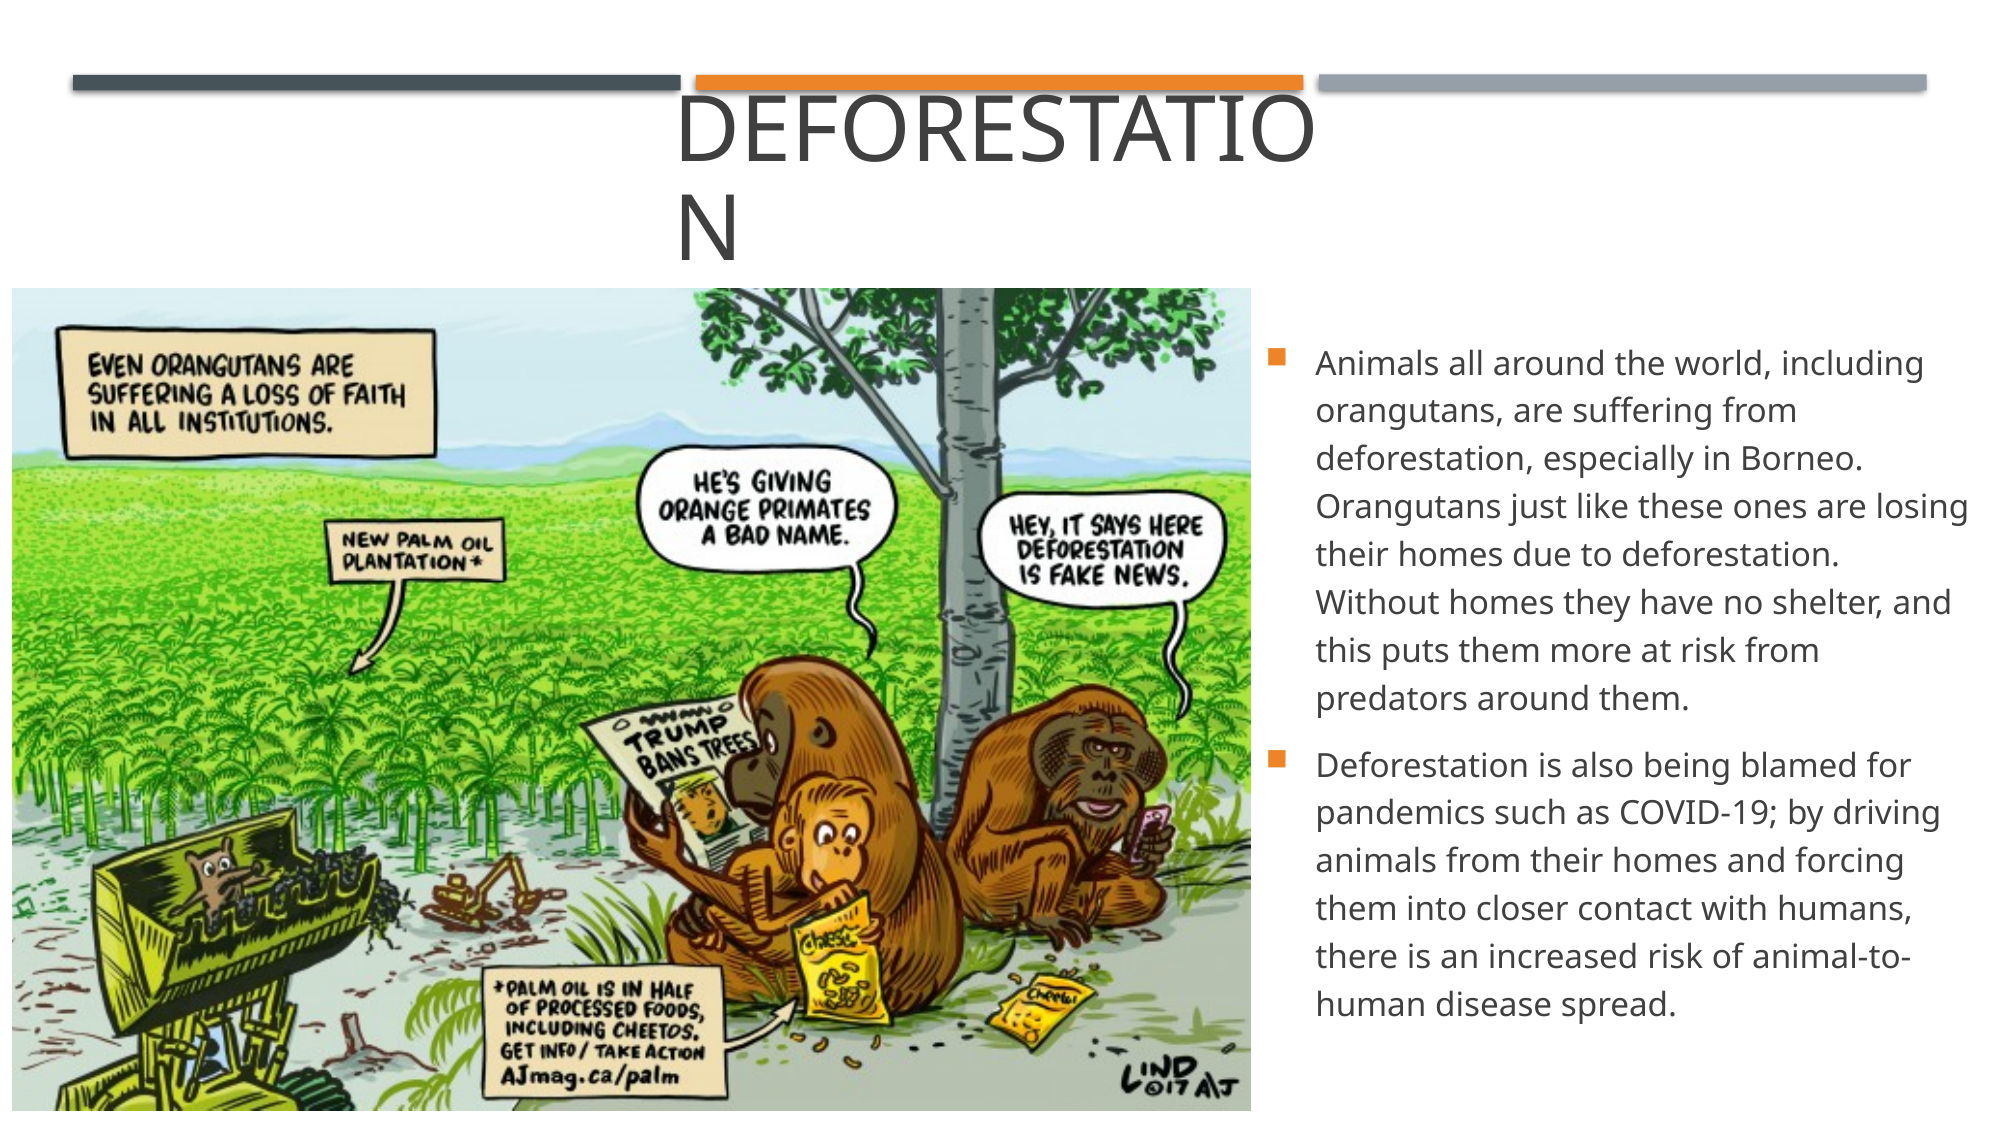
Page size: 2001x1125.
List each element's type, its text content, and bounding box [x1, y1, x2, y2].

title deforestation [658, 125, 1341, 288]
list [11, 287, 1251, 1112]
list Animals all around the world, including orangutans, are suffering from deforestation, especially in Borneo. Orangutans just like these ones are losing their homes due to deforestation. Without homes they have no shelter, and this puts them more at risk from predators around them. Deforestation is also being blamed for pandemics such as COVID-19; by driving animals from their homes and forcing them into closer contact with humans, there is an increased risk of animal-to-human disease spread. [1253, 288, 1988, 1069]
